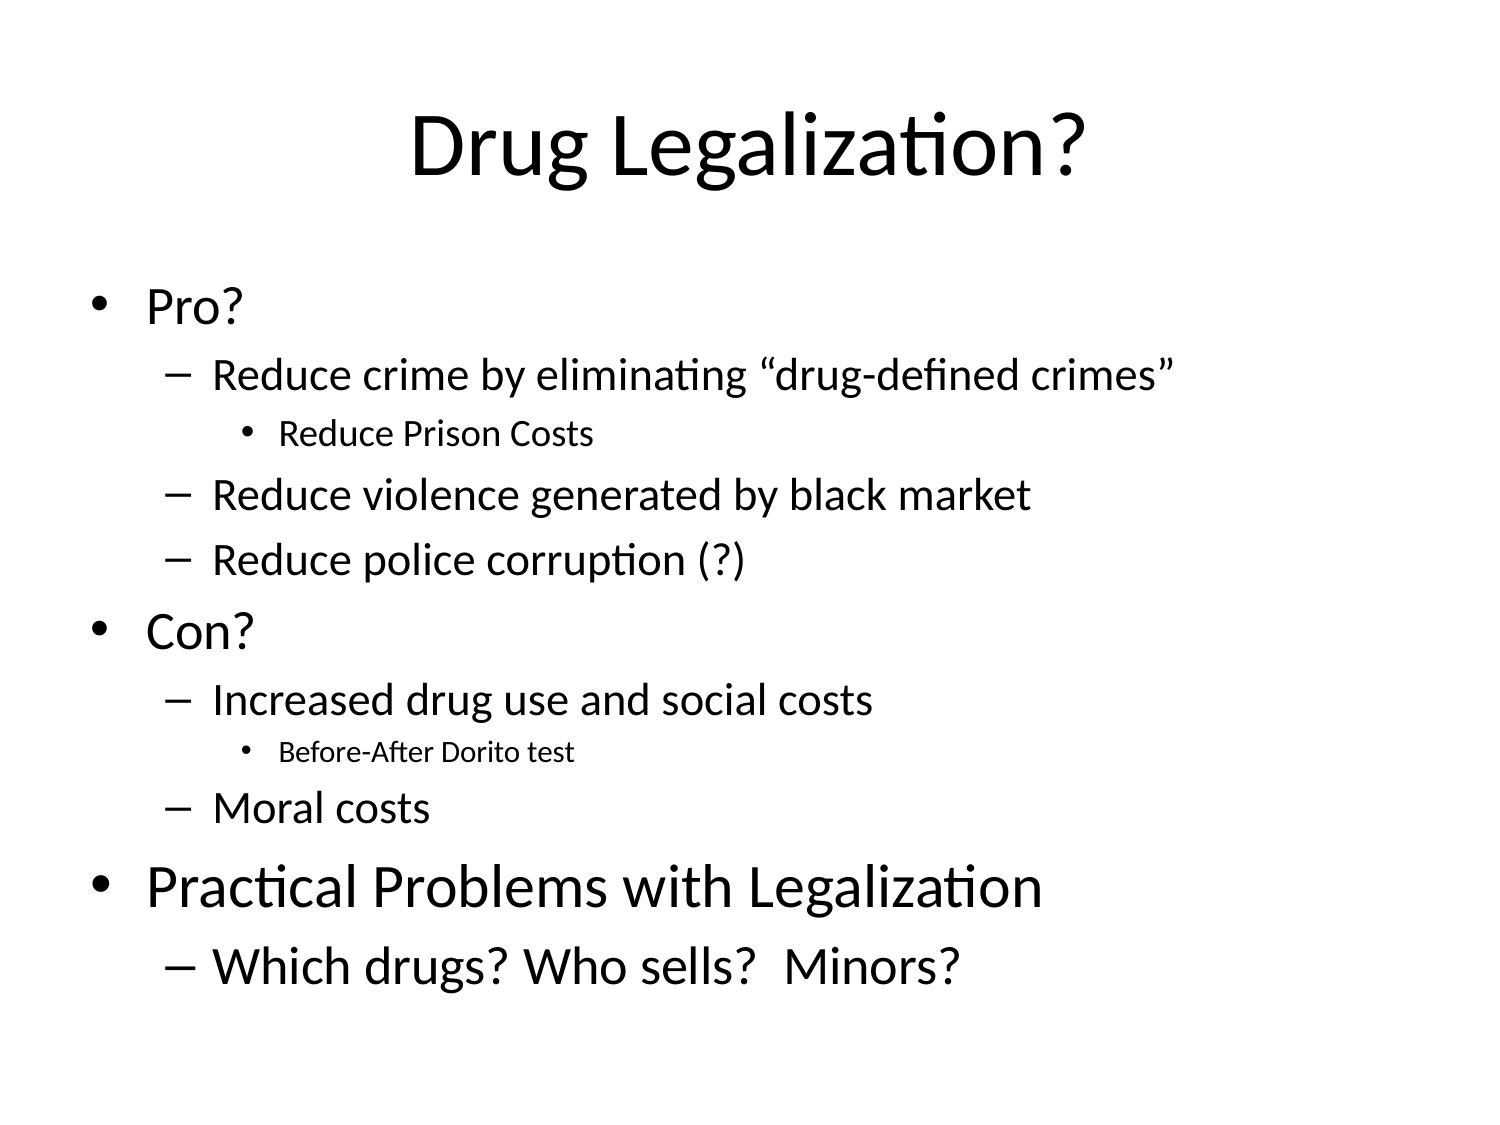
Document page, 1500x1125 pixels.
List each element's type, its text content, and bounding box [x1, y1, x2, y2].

title Drug Legalization? [75, 45, 1425, 233]
list Pro? Reduce crime by eliminating “drug-defined crimes” Reduce Prison Costs Reduce violence generated by black market Reduce police corruption (?) Con? Increased drug use and social costs Before-After Dorito test Moral costs Practical Problems with Legalization Which drugs? Who sells? Minors? [75, 262, 1425, 1005]
